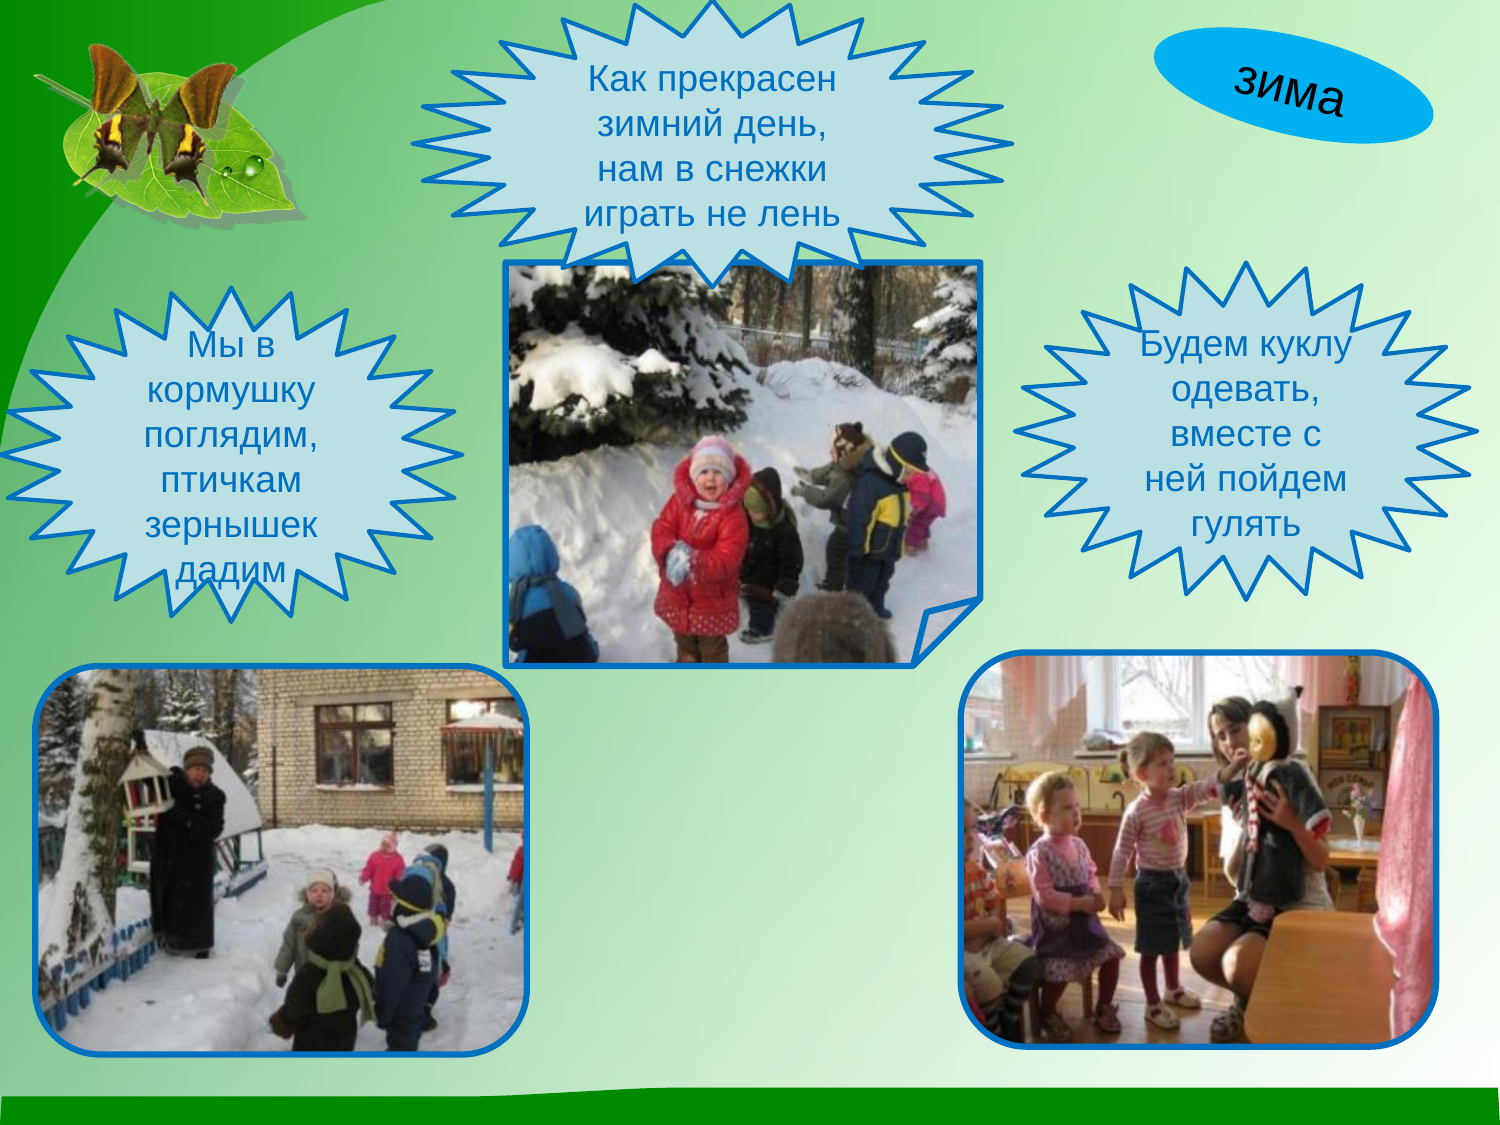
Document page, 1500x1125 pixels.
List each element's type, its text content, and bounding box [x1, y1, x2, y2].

text_box Будем куклу одевать, вместе с ней пойдем гулять [1012, 260, 1480, 603]
picture [34, 262, 1437, 1055]
text_box зима [1153, 27, 1434, 144]
picture [24, 37, 300, 229]
text_box Мы в кормушку поглядим, птичкам зернышек дадим [0, 285, 465, 625]
text_box Как прекрасен зимний день, нам в снежки играть не лень [410, 0, 1015, 260]
